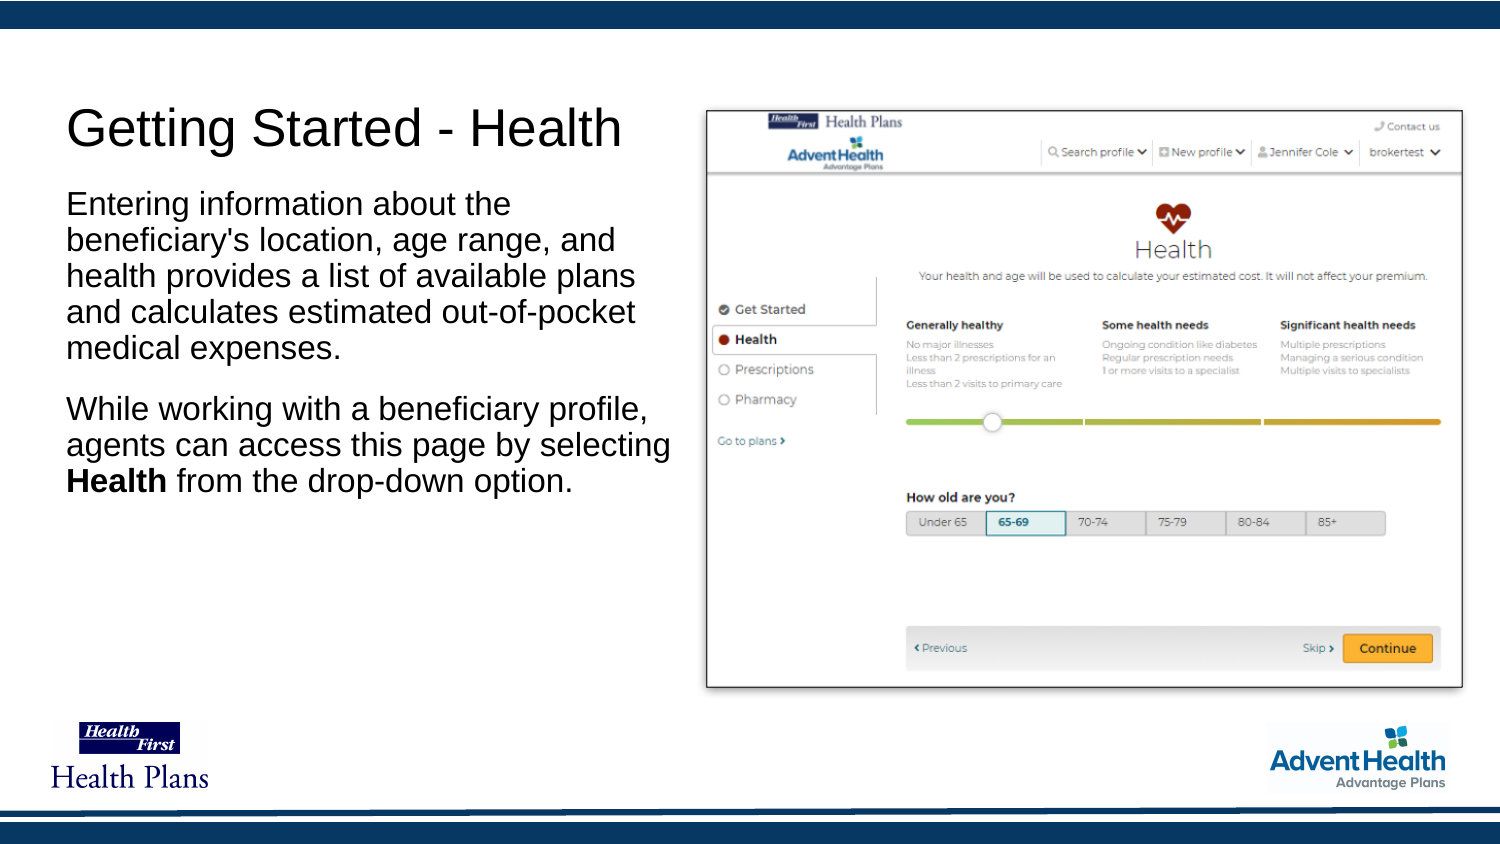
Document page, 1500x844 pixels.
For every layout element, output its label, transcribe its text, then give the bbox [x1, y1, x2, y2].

picture [1265, 722, 1450, 793]
picture [706, 110, 1464, 689]
text_box Entering information about the beneficiary's location, age range, and health provides a list of available plans and calculates estimated out-of-pocket medical expenses. While working with a beneficiary profile, agents can access this page by selecting Health from the drop-down option. [51, 172, 699, 571]
text_box [0, 821, 1500, 844]
title Getting Started - Health [51, 78, 1449, 172]
picture [50, 722, 208, 788]
text_box [0, 0, 1500, 30]
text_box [0, 809, 1500, 814]
